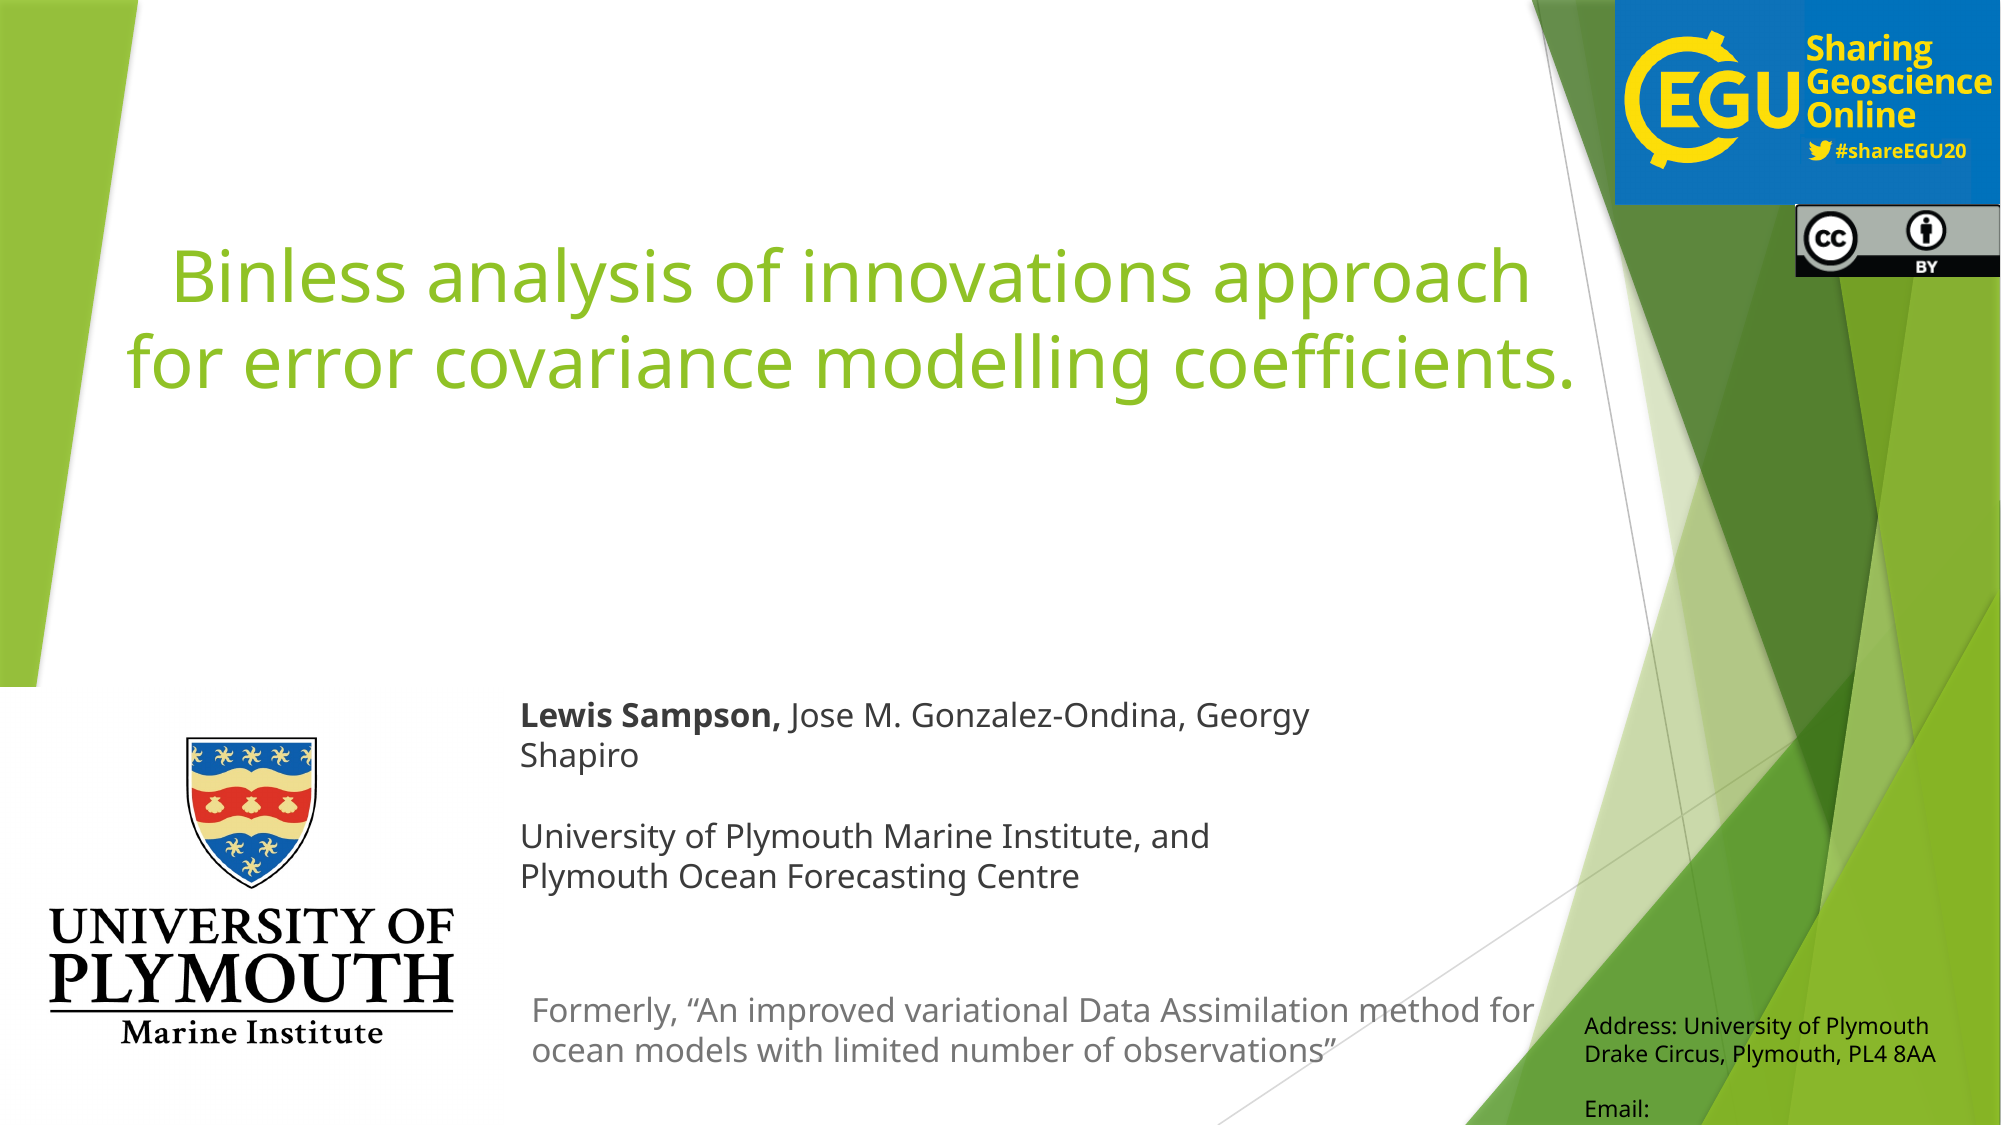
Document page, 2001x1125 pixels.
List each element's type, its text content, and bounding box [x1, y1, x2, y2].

title Binless analysis of innovations approach for error covariance modelling coefficients. [101, 212, 1602, 411]
text_box University of Plymouth Marine Institute, and Plymouth Ocean Forecasting Centre [507, 807, 1367, 903]
text_box Address: University of Plymouth Drake Circus, Plymouth, PL4 8AA Email: lewis.sampson@Plymouth.ac.uk [1569, 1004, 2000, 1125]
text_box Lewis Sampson, Jose M. Gonzalez-Ondina, Georgy Shapiro [505, 687, 1437, 782]
picture [1615, 0, 2000, 277]
text_box Formerly, “An improved variational Data Assimilation method for ocean models with limited number of observations” [516, 968, 1568, 1077]
picture [0, 686, 504, 1125]
